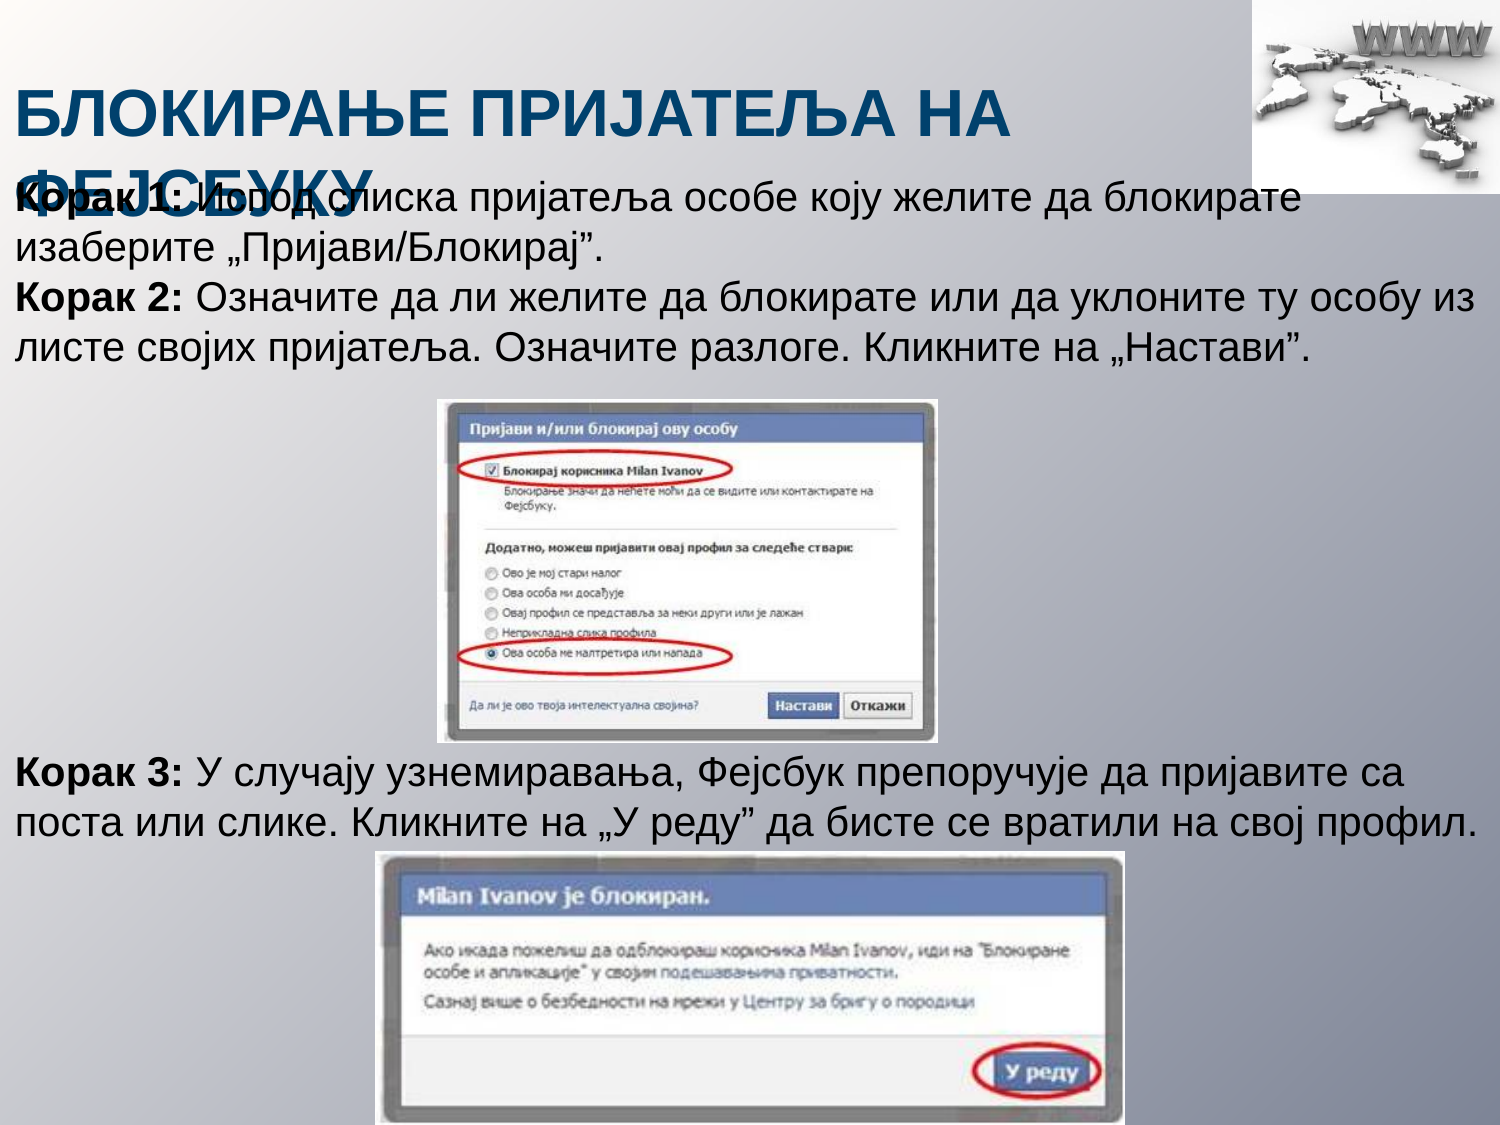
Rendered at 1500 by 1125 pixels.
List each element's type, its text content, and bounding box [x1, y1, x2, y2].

text_box Блокирање пријатеља на фејсбуку [0, 62, 1276, 162]
picture [437, 399, 938, 744]
text_box Корак 3: У случају узнемиравања, Фејсбук препоручује да пријавите са поста или слике. Кликните на „У реду” да бисте се вратили на свој профил. [0, 737, 1500, 853]
text_box Корак 1: Испод списка пријатеља особе коју желите да блокирате изаберите „Пријави/Блокирај”. Корак 2: Означите да ли желите да блокирате или да уклоните ту особу из листе својих пријатеља. Означите разлоге. Кликните на „Настави”. [0, 162, 1500, 378]
picture [1252, 0, 1500, 162]
picture [374, 851, 1126, 1125]
